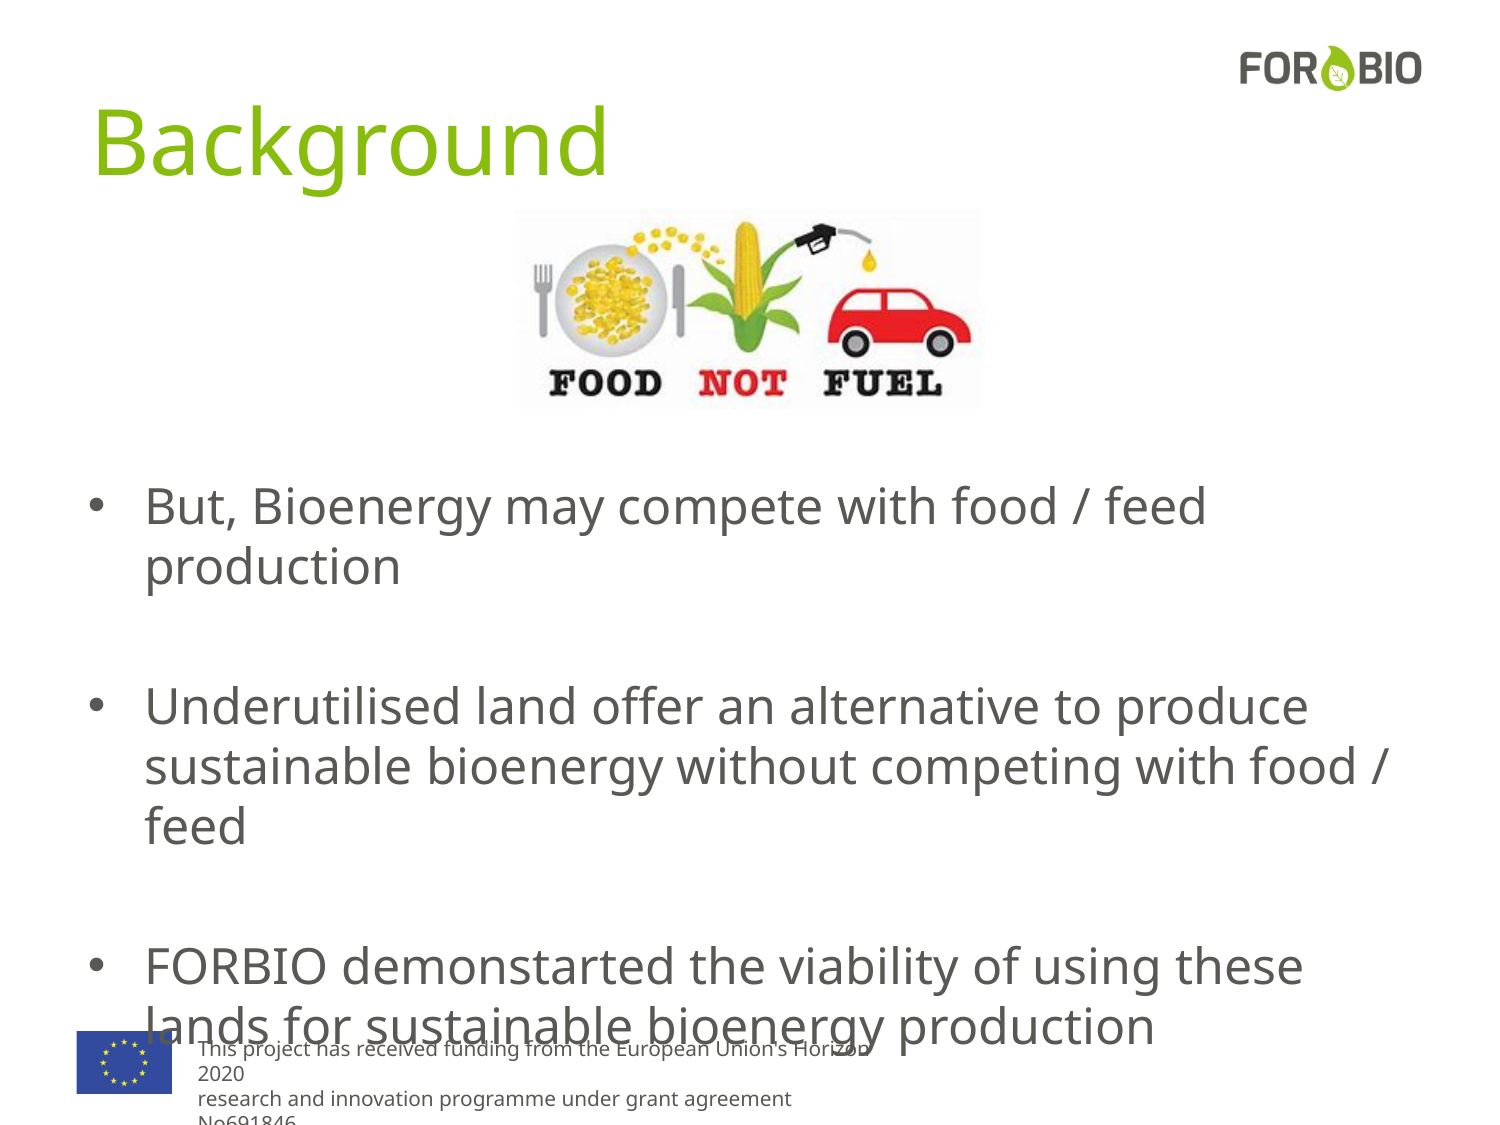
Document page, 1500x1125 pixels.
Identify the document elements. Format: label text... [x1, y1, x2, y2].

title Background [75, 45, 1425, 233]
picture [1187, 23, 1473, 114]
picture [515, 208, 985, 410]
list But, Bioenergy may compete with food / feed production Underutilised land offer an alternative to produce sustainable bioenergy without competing with food / feed FORBIO demonstarted the viability of using these lands for sustainable bioenergy production [72, 396, 1423, 1019]
picture [76, 1031, 172, 1094]
